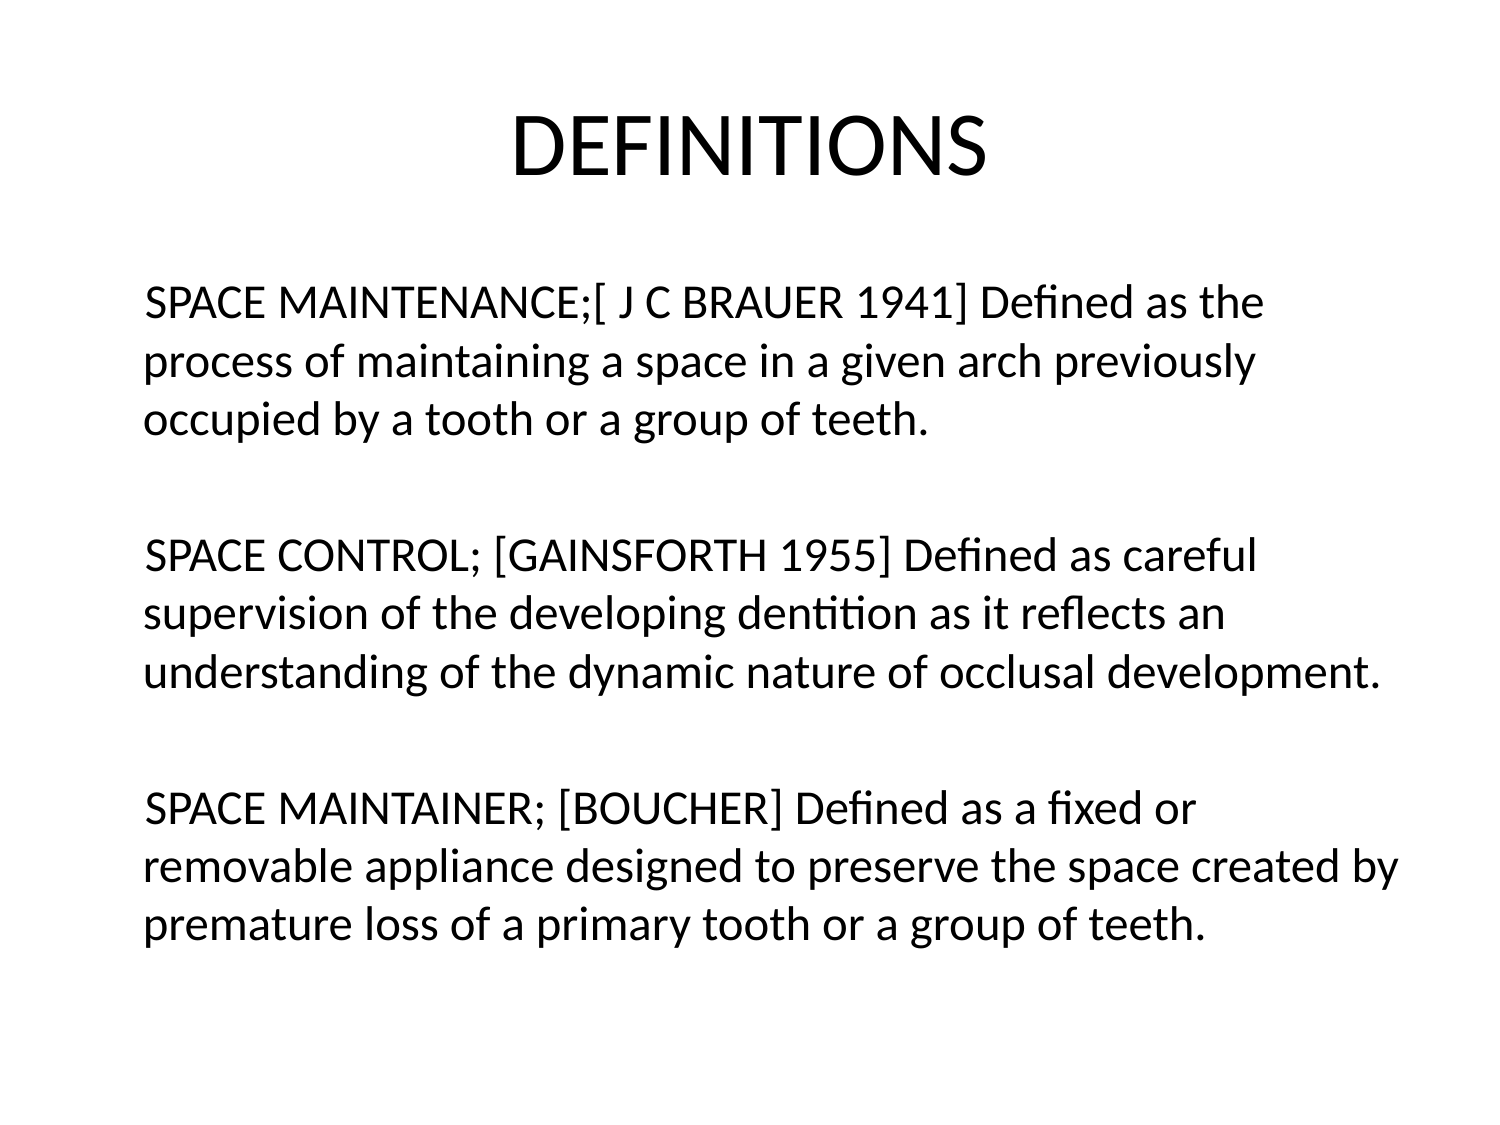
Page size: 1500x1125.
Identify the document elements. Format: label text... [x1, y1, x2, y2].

title DEFINITIONS [75, 45, 1425, 233]
list SPACE MAINTENANCE;[ J C BRAUER 1941] Defined as the process of maintaining a space in a given arch previously occupied by a tooth or a group of teeth. SPACE CONTROL; [GAINSFORTH 1955] Defined as careful supervision of the developing dentition as it reflects an understanding of the dynamic nature of occlusal development. SPACE MAINTAINER; [BOUCHER] Defined as a fixed or removable appliance designed to preserve the space created by premature loss of a primary tooth or a group of teeth. [75, 262, 1425, 1005]
